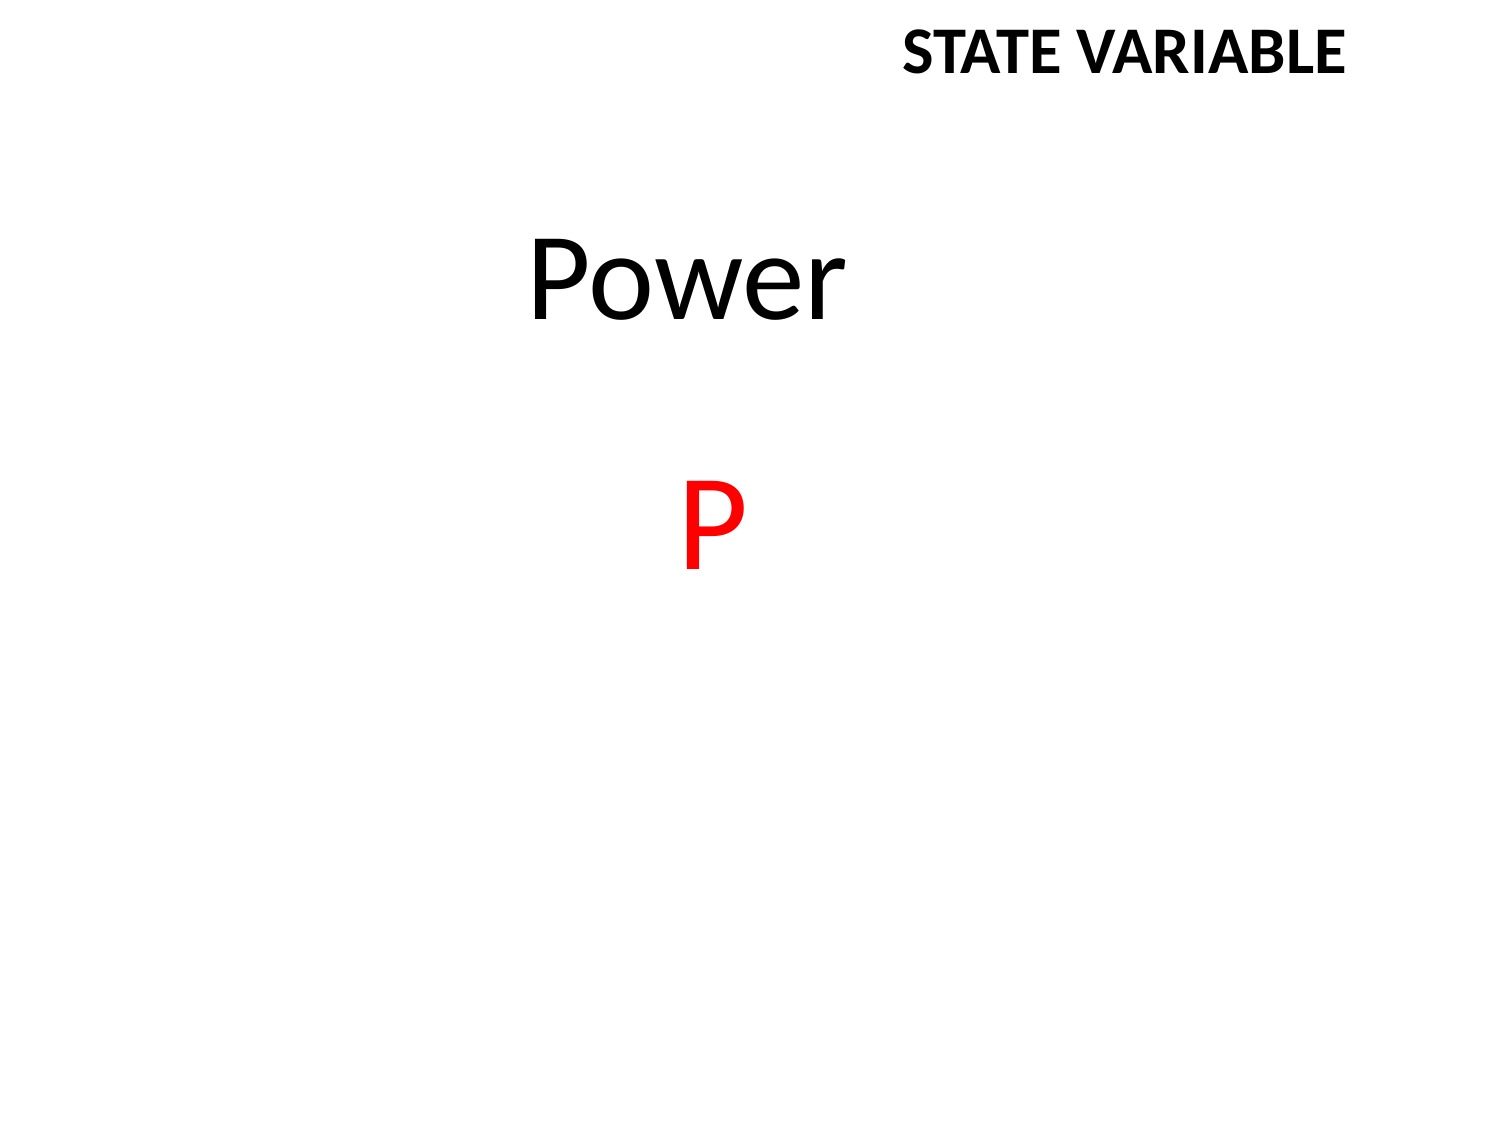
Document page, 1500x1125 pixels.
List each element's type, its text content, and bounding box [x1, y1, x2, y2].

text_box Power [249, 187, 1125, 353]
text_box P [275, 425, 1150, 605]
text_box STATE VARIABLE [887, 0, 1500, 95]
